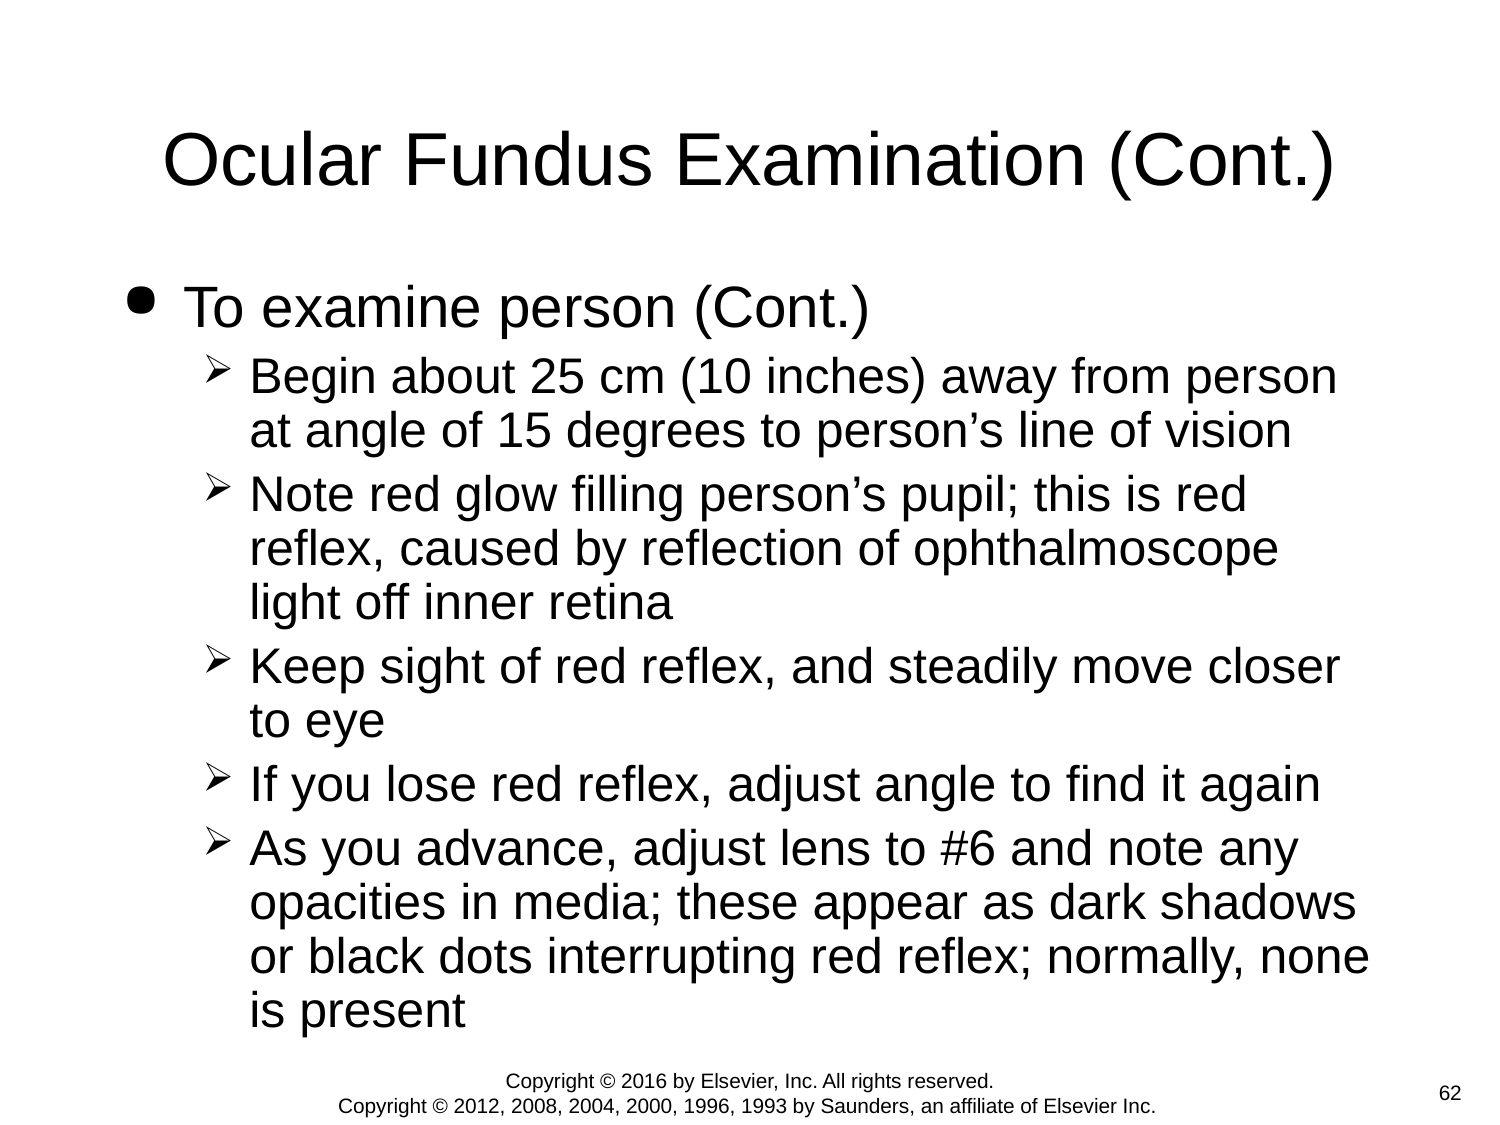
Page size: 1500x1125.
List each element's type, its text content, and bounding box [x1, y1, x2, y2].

footer Copyright © 2016 by Elsevier, Inc. All rights reserved. Copyright © 2012, 2008, 2004, 2000, 1996, 1993 by Saunders, an affiliate of Elsevier Inc. [162, 1059, 1338, 1123]
title Ocular Fundus Examination (Cont.) [112, 55, 1388, 256]
list To examine person (Cont.) Begin about 25 cm (10 inches) away from person at angle of 15 degrees to person’s line of vision Note red glow filling person’s pupil; this is red reflex, caused by reflection of ophthalmoscope light off inner retina Keep sight of red reflex, and steadily move closer to eye If you lose red reflex, adjust angle to find it again As you advance, adjust lens to #6 and note any opacities in media; these appear as dark shadows or black dots interrupting red reflex; normally, none is present [112, 270, 1388, 1043]
slide_number 62 [1400, 1060, 1495, 1123]
